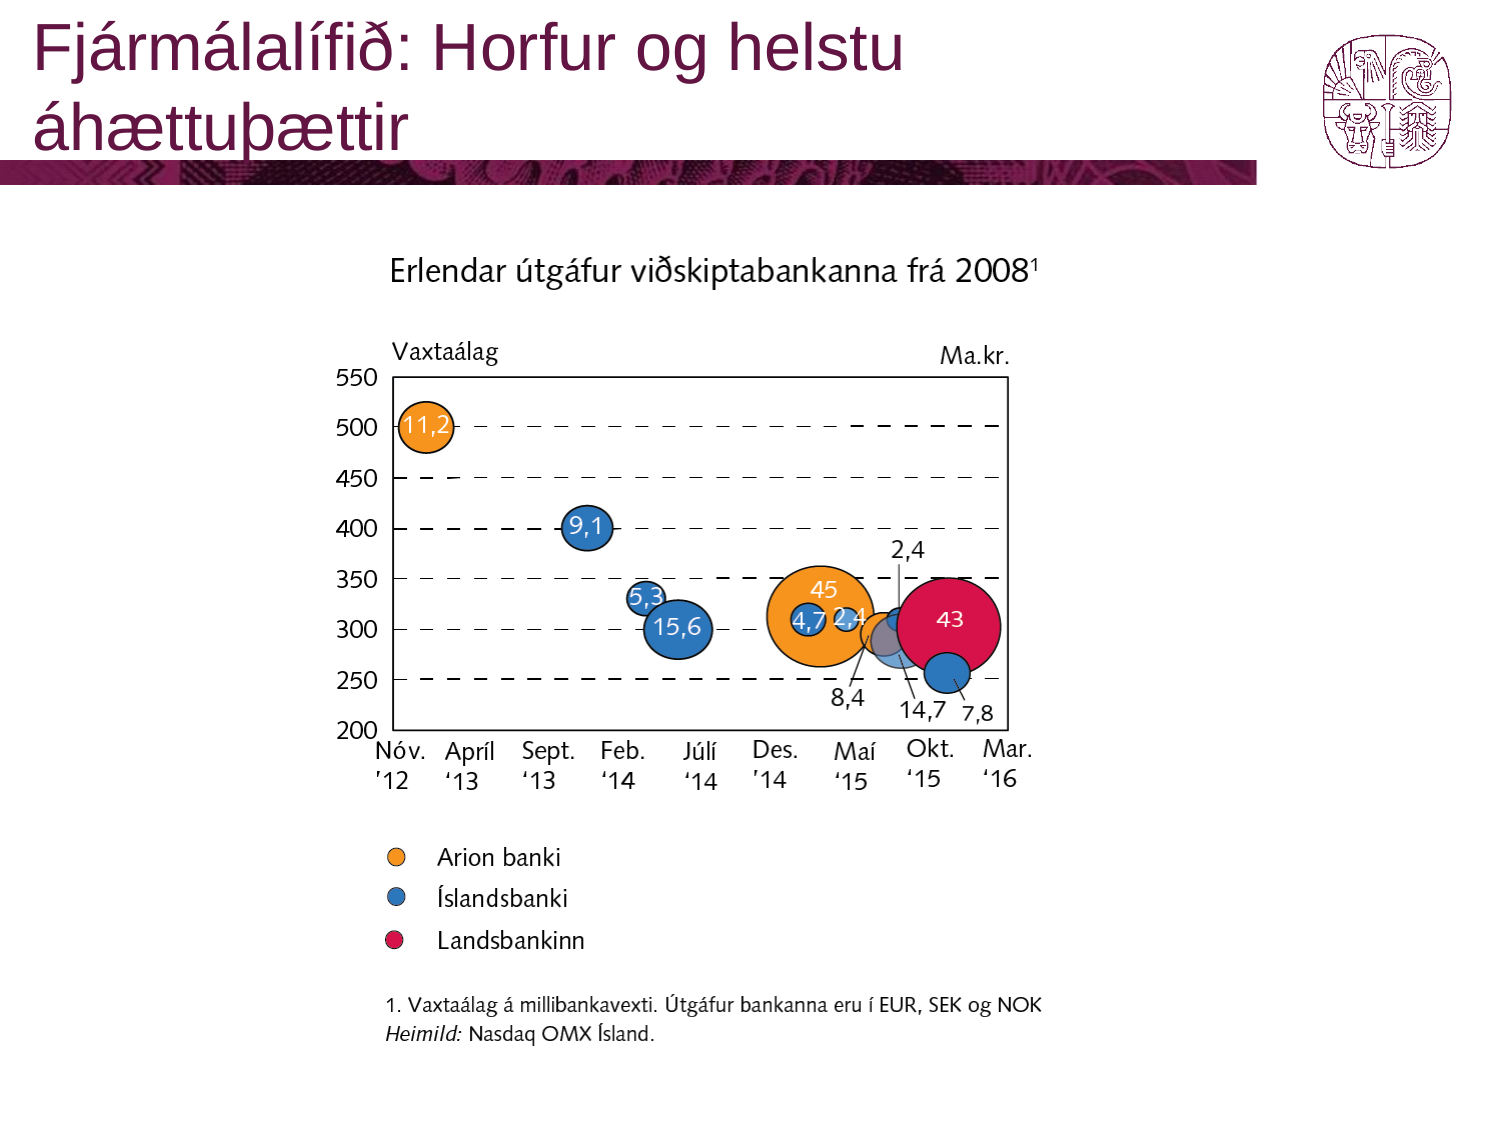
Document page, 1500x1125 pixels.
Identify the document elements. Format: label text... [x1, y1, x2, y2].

picture [1316, 31, 1456, 173]
picture [336, 207, 1163, 1047]
picture [0, 160, 1258, 185]
title Fjármálalífið: Horfur og helstu áhættuþættir [17, 19, 1247, 149]
